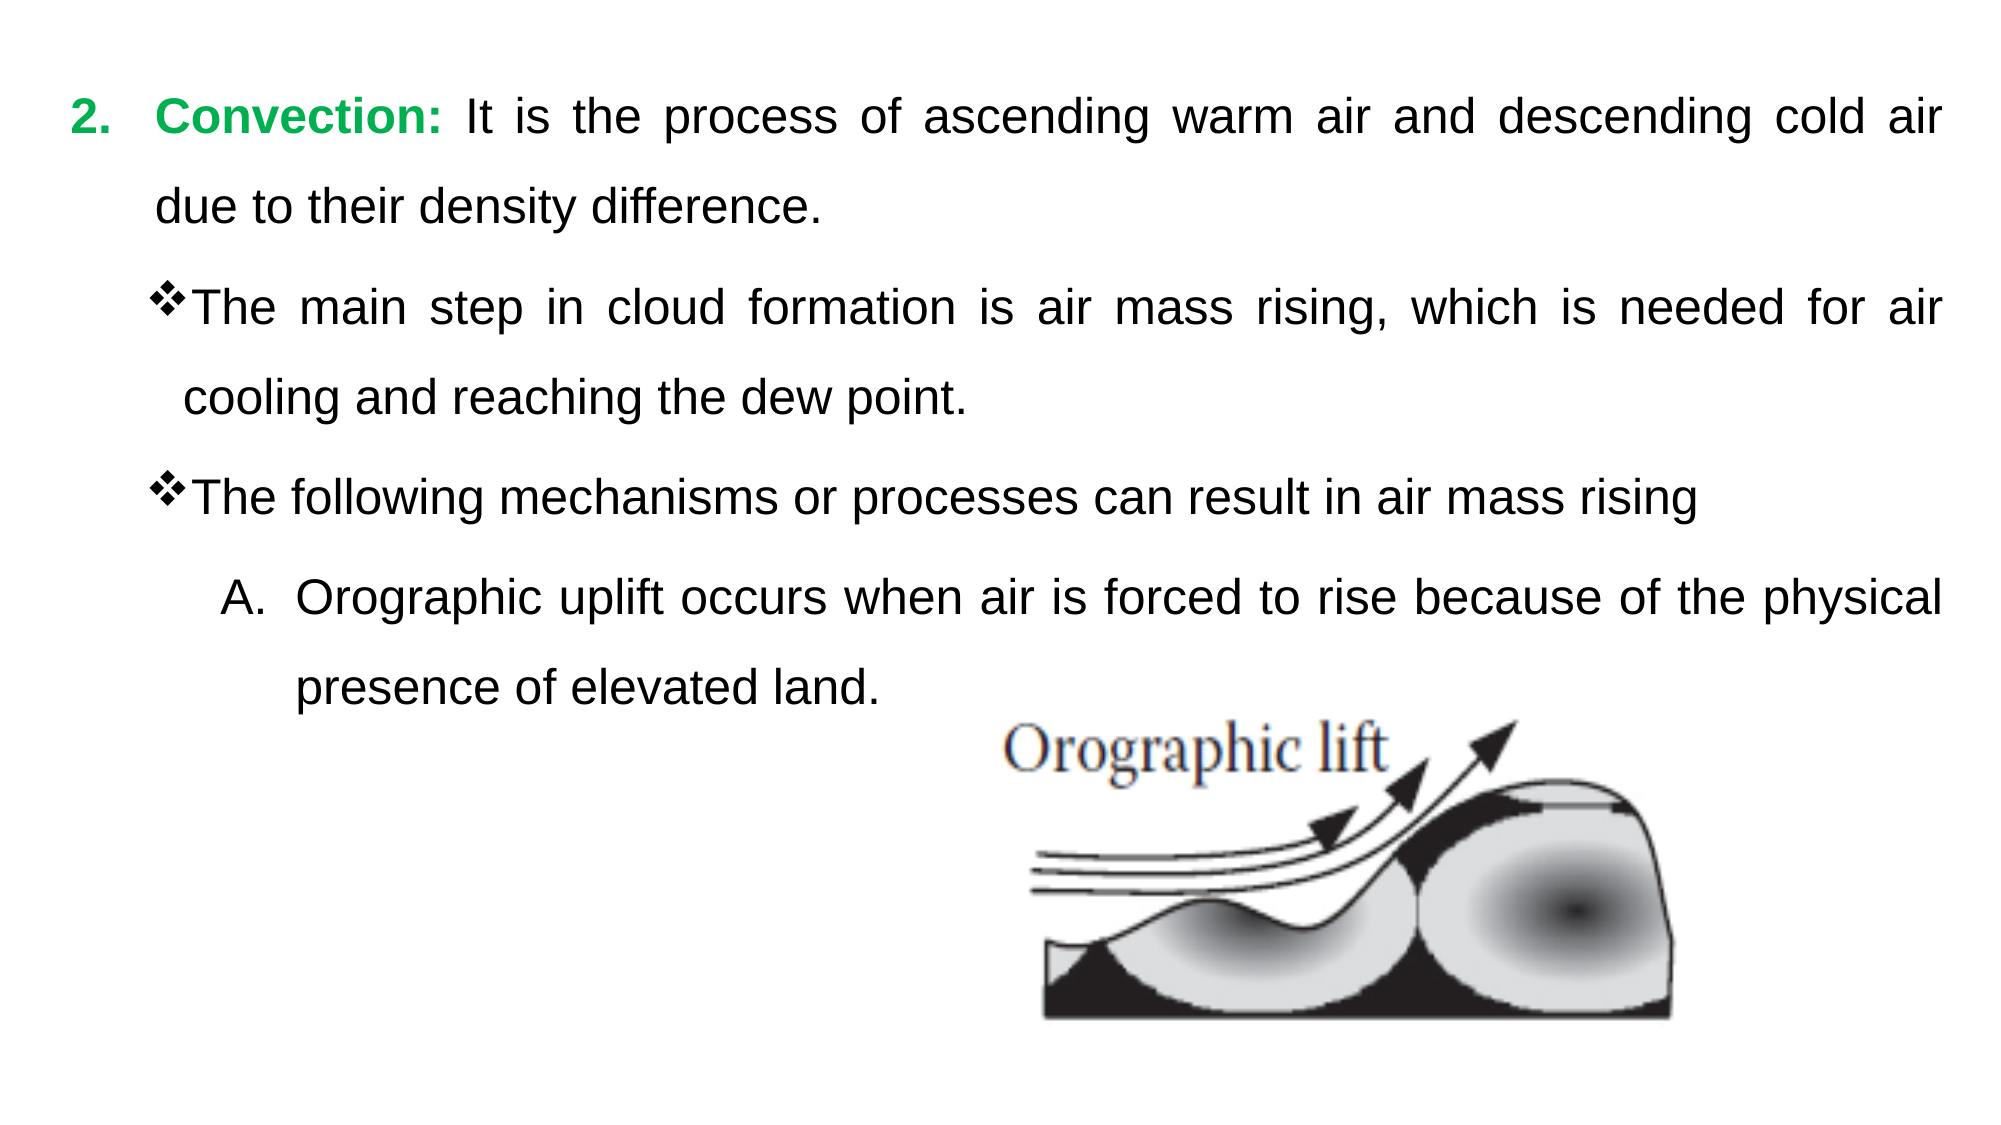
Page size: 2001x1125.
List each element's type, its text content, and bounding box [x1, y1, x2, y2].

picture [958, 697, 1704, 1079]
list Convection: It is the process of ascending warm air and descending cold air due to their density difference. The main step in cloud formation is air mass rising, which is needed for air cooling and reaching the dew point. The following mechanisms or processes can result in air mass rising Orographic uplift occurs when air is forced to rise because of the physical presence of elevated land. [55, 46, 1960, 1090]
